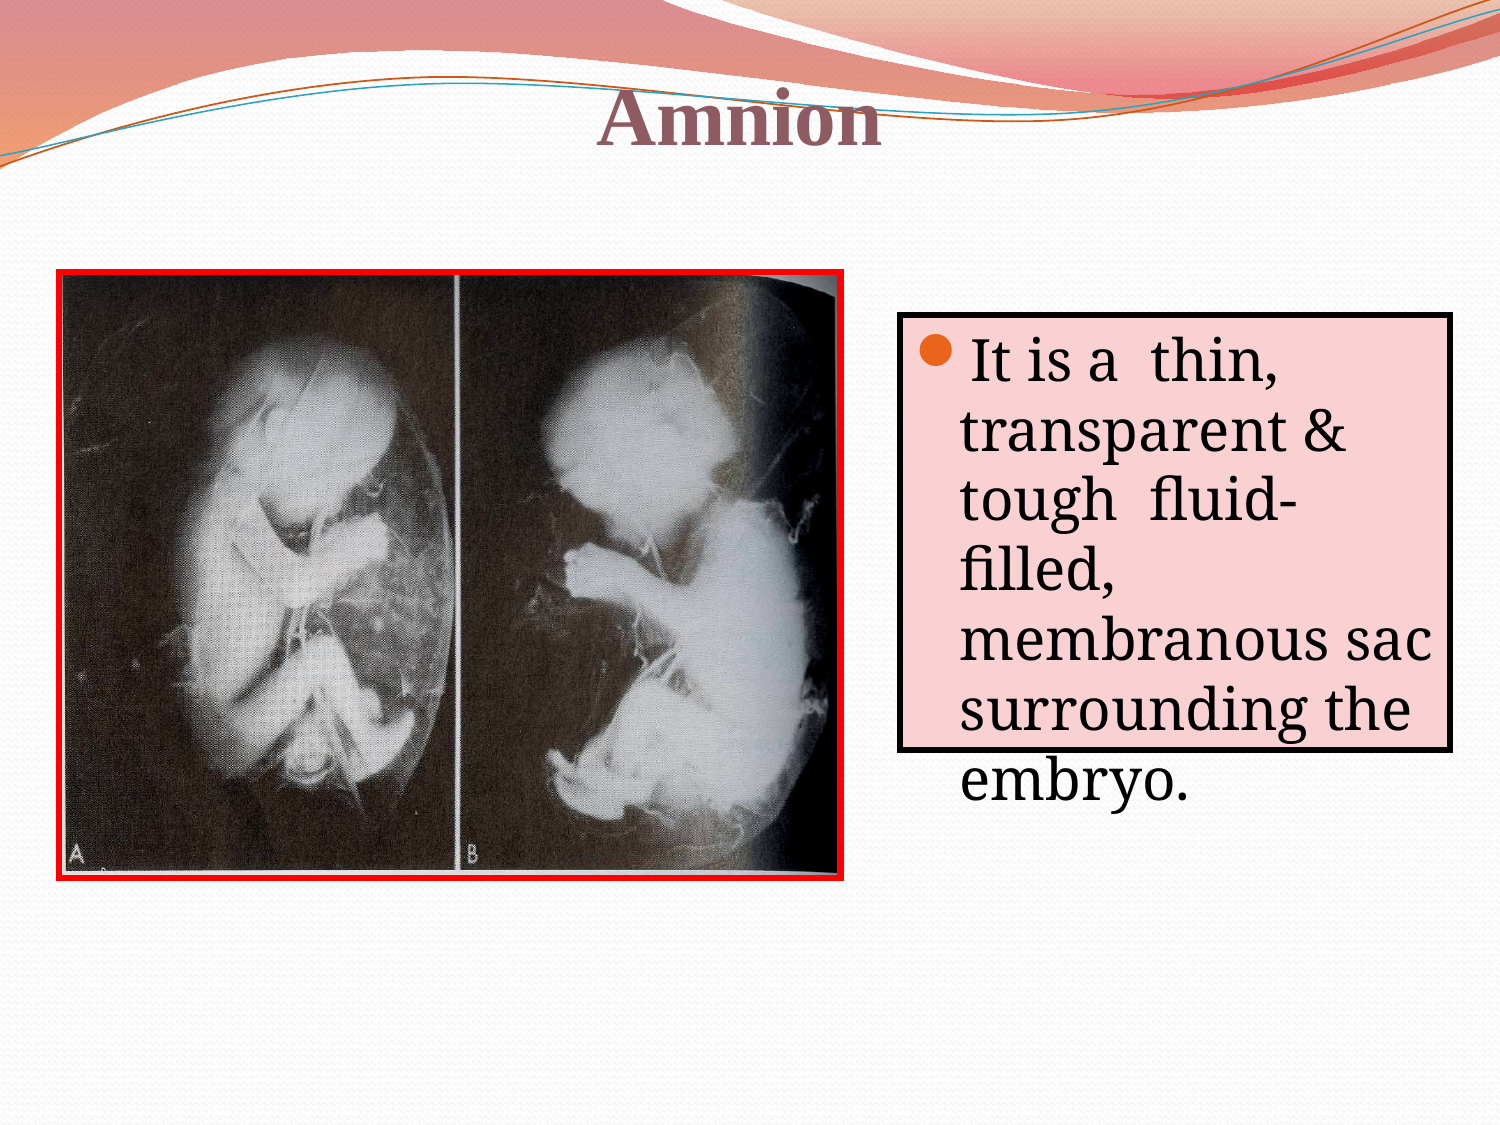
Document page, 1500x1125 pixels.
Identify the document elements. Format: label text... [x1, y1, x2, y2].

title Amnion [0, 0, 1500, 163]
list It is a thin, transparent & tough fluid-filled, membranous sac surrounding the embryo. [899, 314, 1451, 751]
picture [62, 274, 838, 876]
